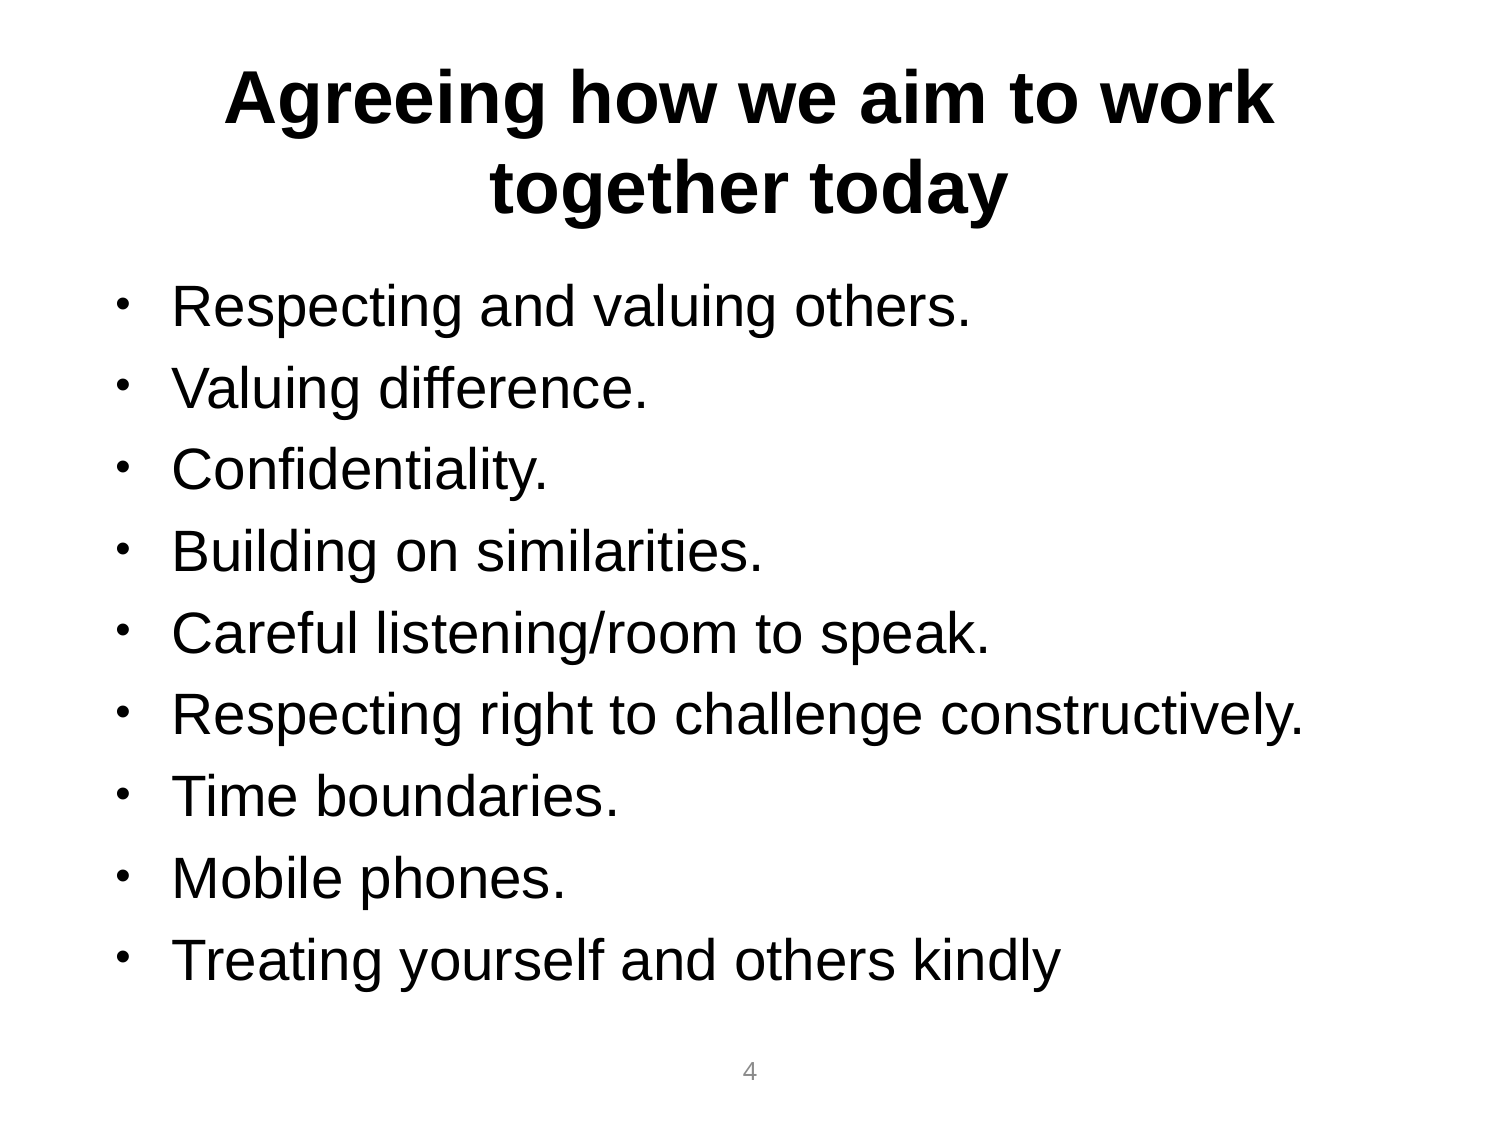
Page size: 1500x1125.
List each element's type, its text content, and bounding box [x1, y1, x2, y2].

title Agreeing how we aim to work together today [75, 45, 1425, 233]
footer 4 [512, 1042, 988, 1103]
list Respecting and valuing others. Valuing difference. Confidentiality. Building on similarities. Careful listening/room to speak. Respecting right to challenge constructively. Time boundaries. Mobile phones. Treating yourself and others kindly [100, 260, 1451, 1004]
